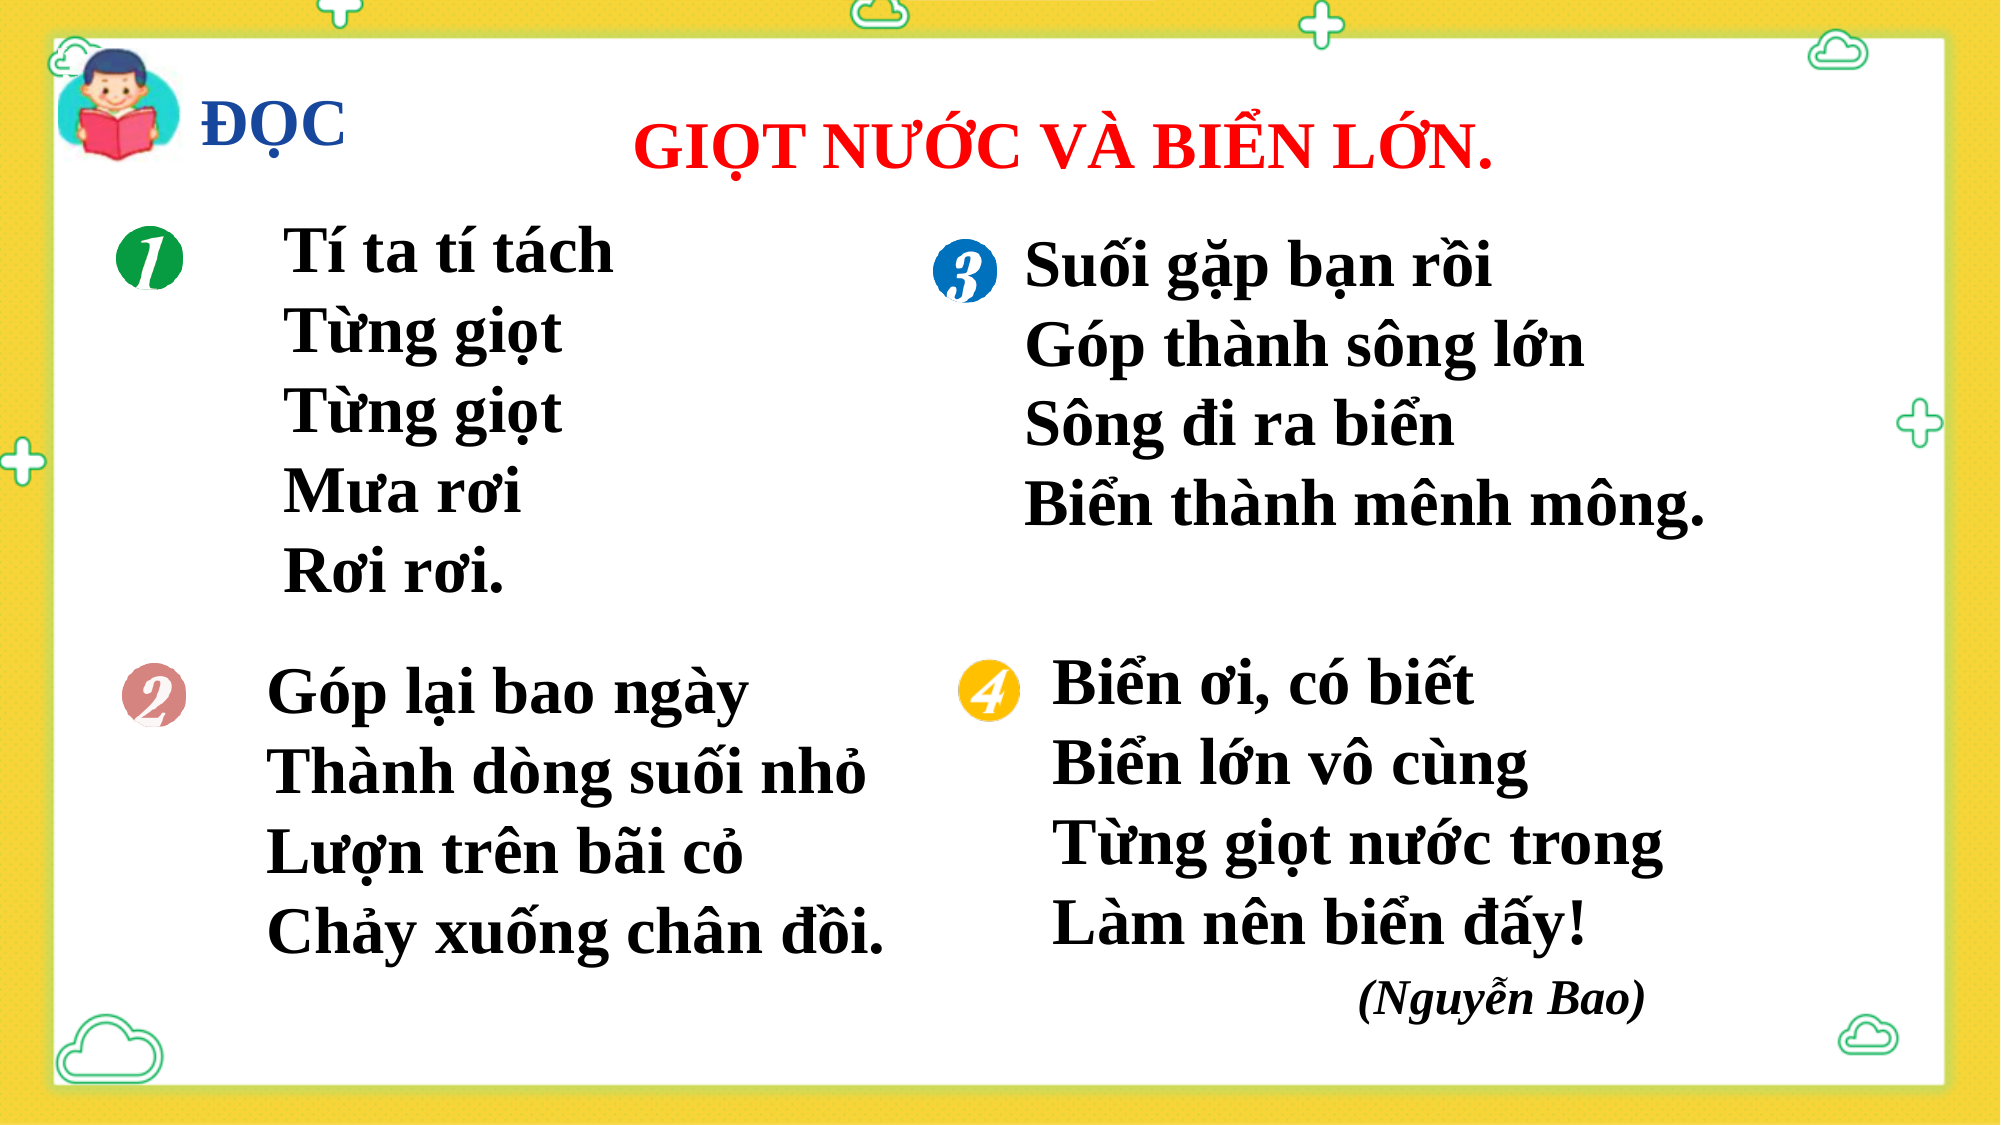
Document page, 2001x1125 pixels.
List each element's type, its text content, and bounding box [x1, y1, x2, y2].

text_box Tí ta tí tách Từng giọt Từng giọt Mưa rơi Rơi rơi. [258, 198, 916, 614]
text_box (Nguyễn Bao) [1342, 957, 1663, 1033]
text_box GIỌT NƯỚC VÀ BIỂN LỚN. [583, 94, 1544, 190]
text_box ĐỌC [191, 71, 466, 166]
text_box Biển ơi, có biết Biển lớn vô cùng Từng giọt nước trong Làm nên biển đấy! [1028, 630, 1884, 966]
text_box Góp lại bao ngày Thành dòng suối nhỏ Lượn trên bãi cỏ Chảy xuống chân đồi. [241, 639, 1029, 975]
text_box Suối gặp bạn rồi Góp thành sông lớn Sông đi ra biển Biển thành mênh mông. [999, 211, 1787, 547]
picture [0, 0, 2001, 1125]
